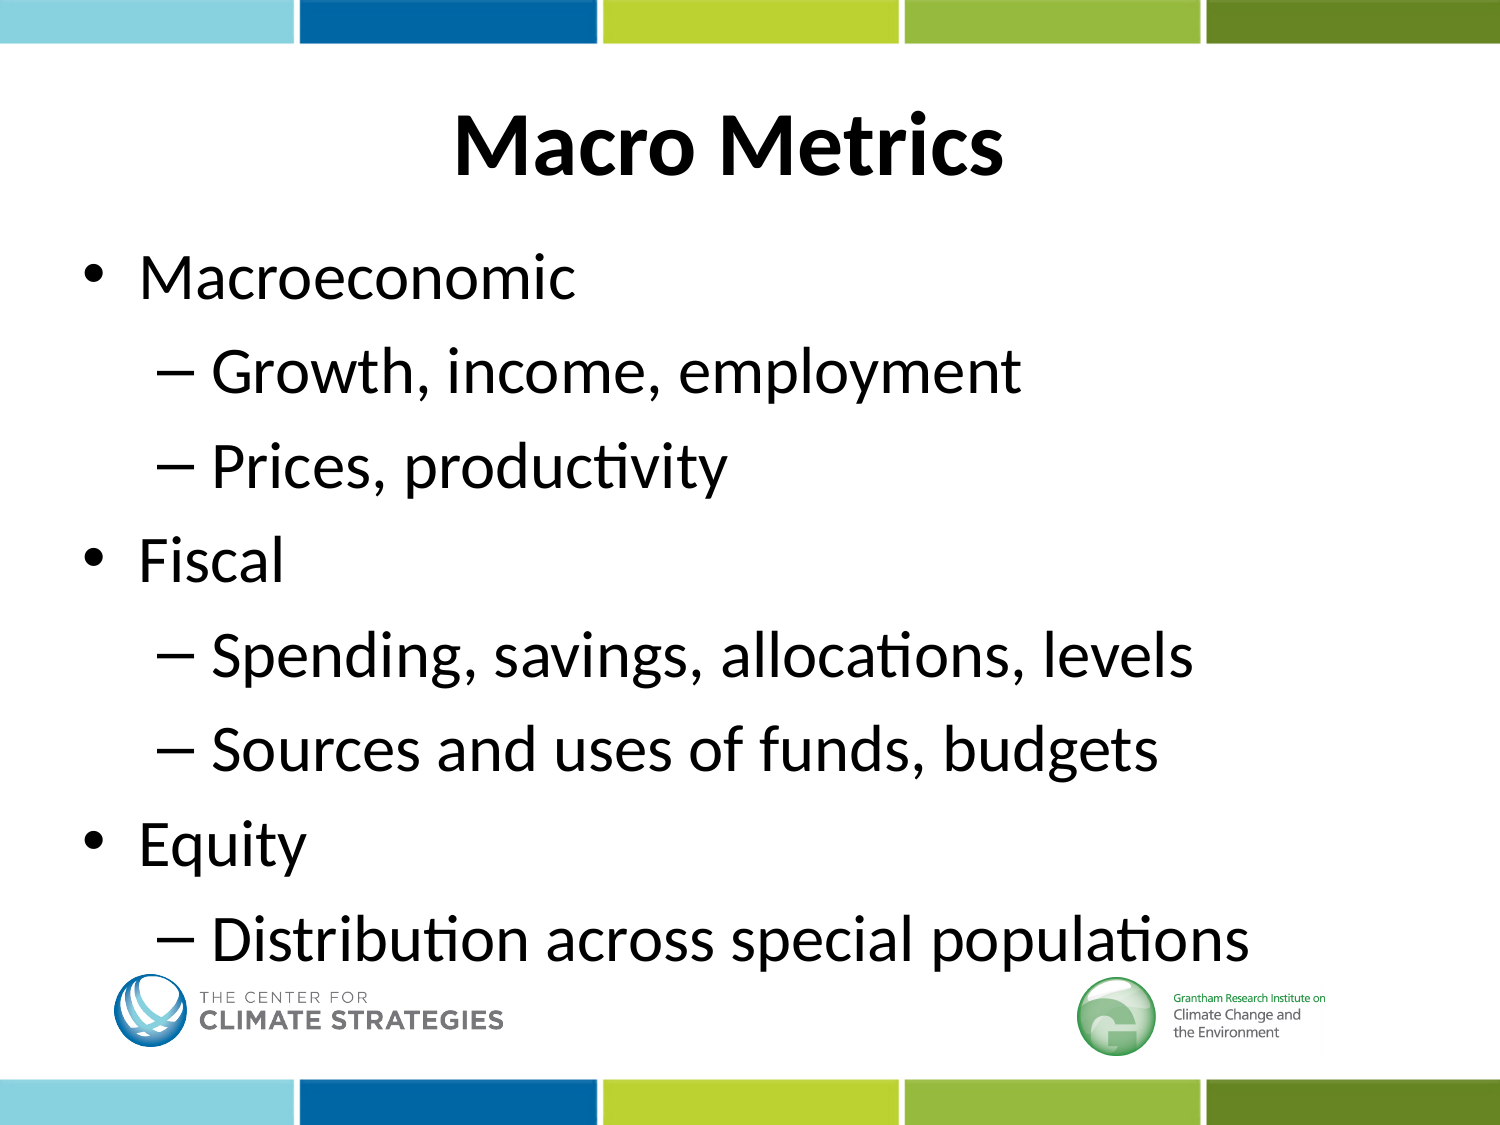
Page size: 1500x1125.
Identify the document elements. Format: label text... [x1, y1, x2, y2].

list Macroeconomic Growth, income, employment Prices, productivity Fiscal Spending, savings, allocations, levels Sources and uses of funds, budgets Equity Distribution across special populations [74, 224, 1426, 1088]
picture [0, 0, 1500, 1125]
title Macro Metrics [74, 14, 1426, 224]
